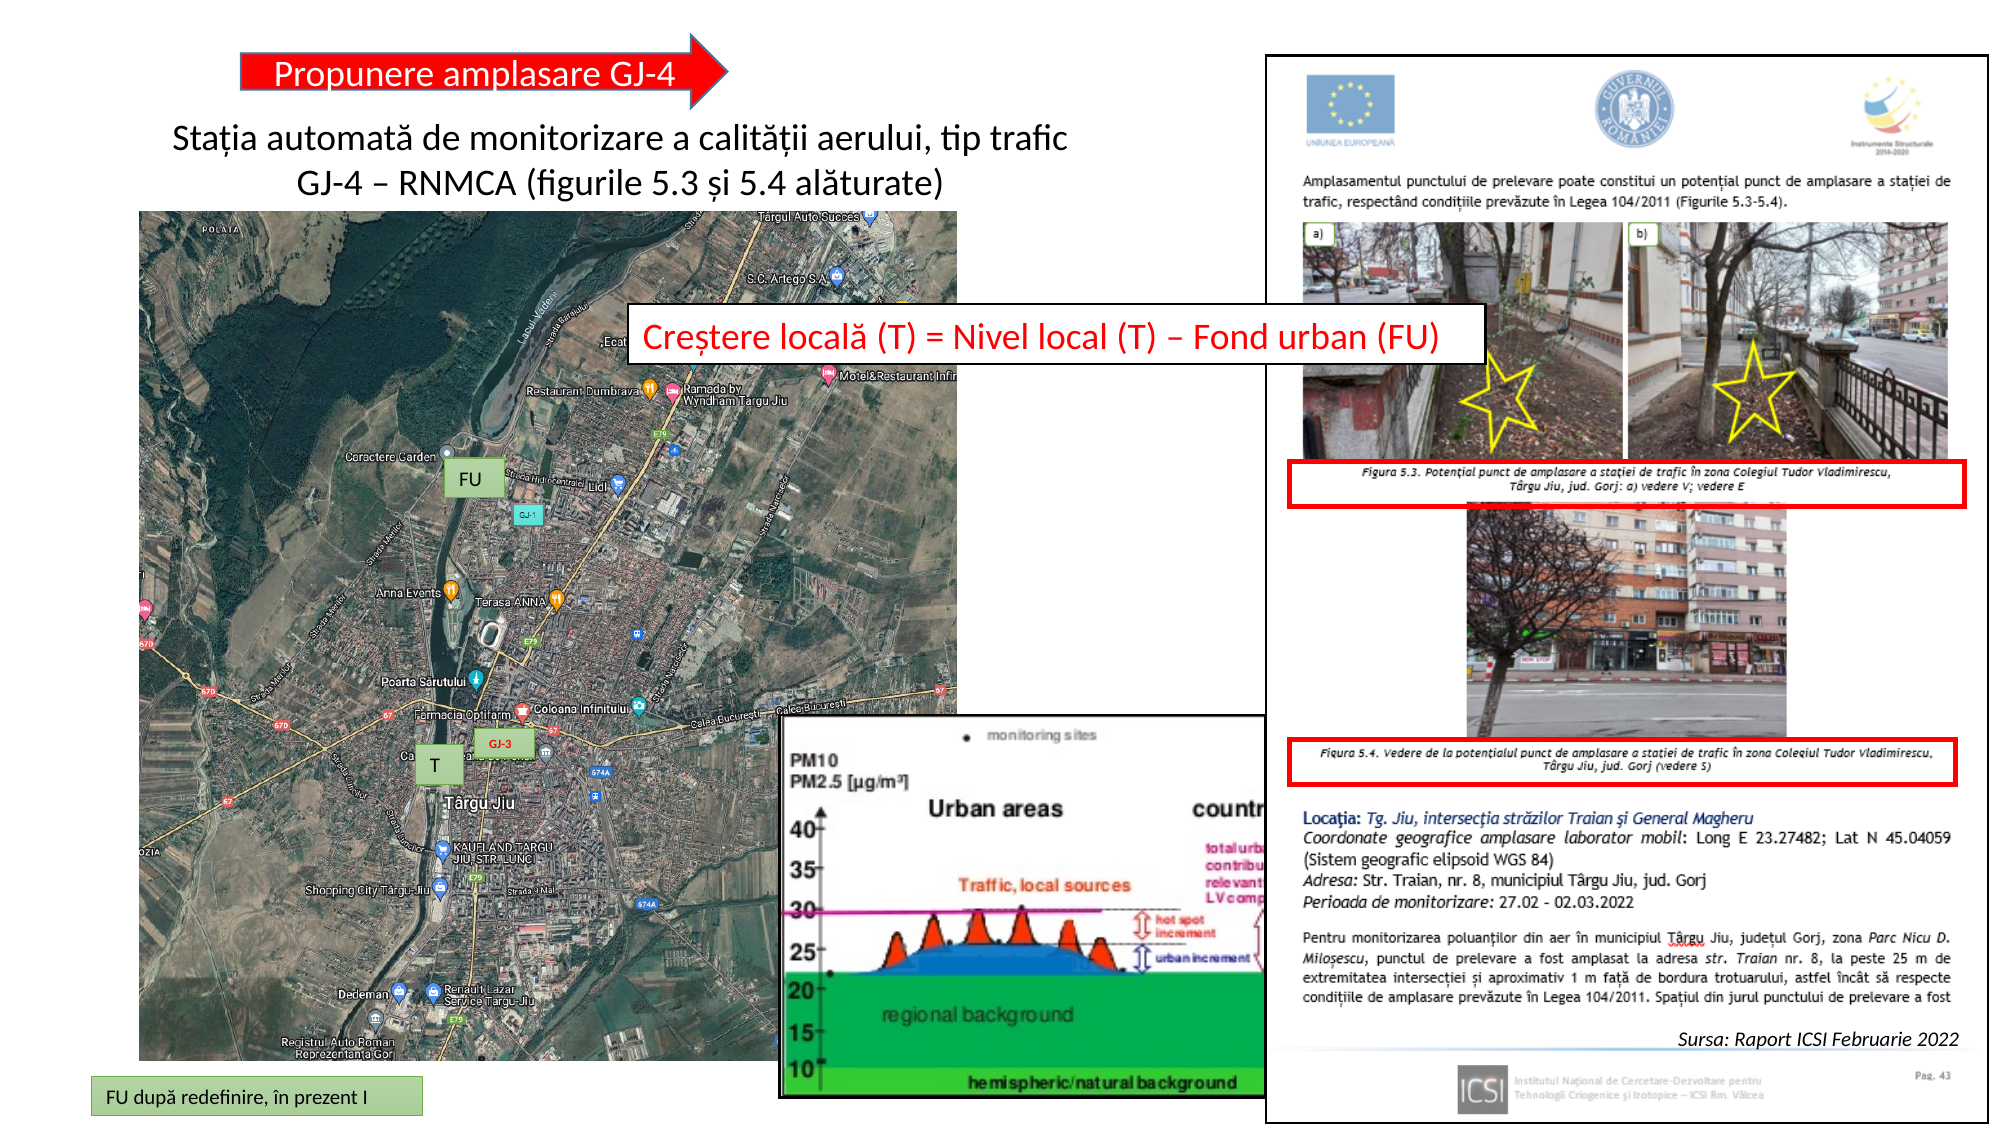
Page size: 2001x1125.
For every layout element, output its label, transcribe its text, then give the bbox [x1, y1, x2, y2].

text_box Creștere locală (T) = Nivel local (T) – Fond urban (FU) [958, 303, 1267, 365]
text_box Stația automată de monitorizare a calității aerului, tip trafic GJ-4 – RNMCA (figurile 5.3 și 5.4 alăturate) [157, 105, 1084, 211]
picture [1267, 56, 1988, 1122]
text_box FU după redefinire, în prezent I [91, 1076, 423, 1116]
picture [139, 211, 1264, 1097]
text_box Propunere amplasare GJ-4 [239, 32, 729, 111]
